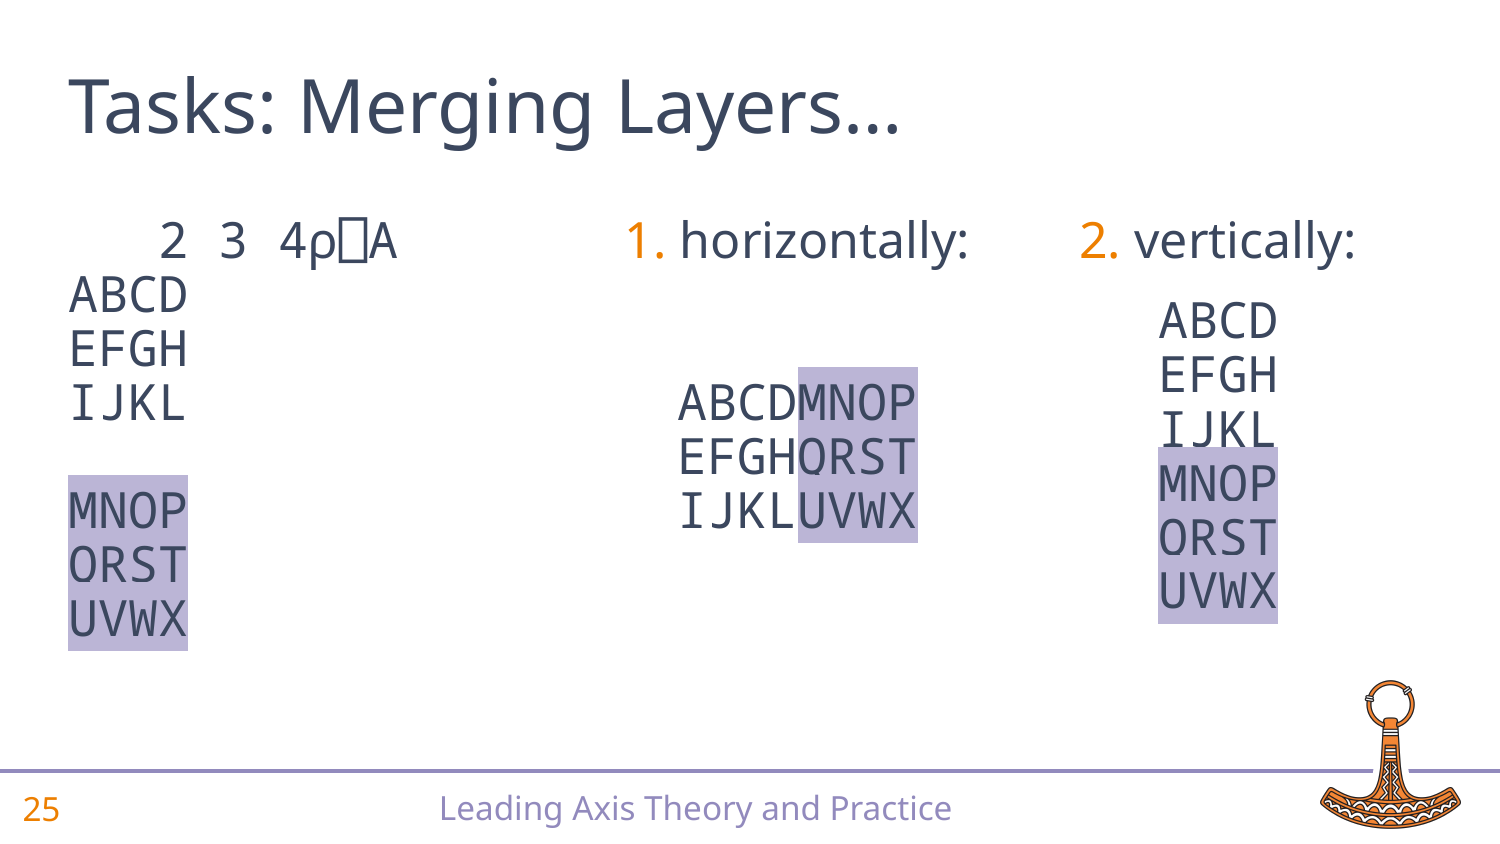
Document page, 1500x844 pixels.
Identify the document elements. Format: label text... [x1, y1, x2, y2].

list 1. horizontally: ABCDMNOP EFGHQRST IJKLUVWX [563, 207, 984, 740]
picture [1320, 680, 1461, 829]
text_box 2. vertically: ABCD EFGH IJKL MNOP QRST UVWX [984, 207, 1452, 740]
list 2 3 4⍴⎕A ABCD EFGH IJKL MNOP QRST UVWX [53, 207, 563, 740]
title Tasks: Merging Layers… [53, 43, 1203, 157]
